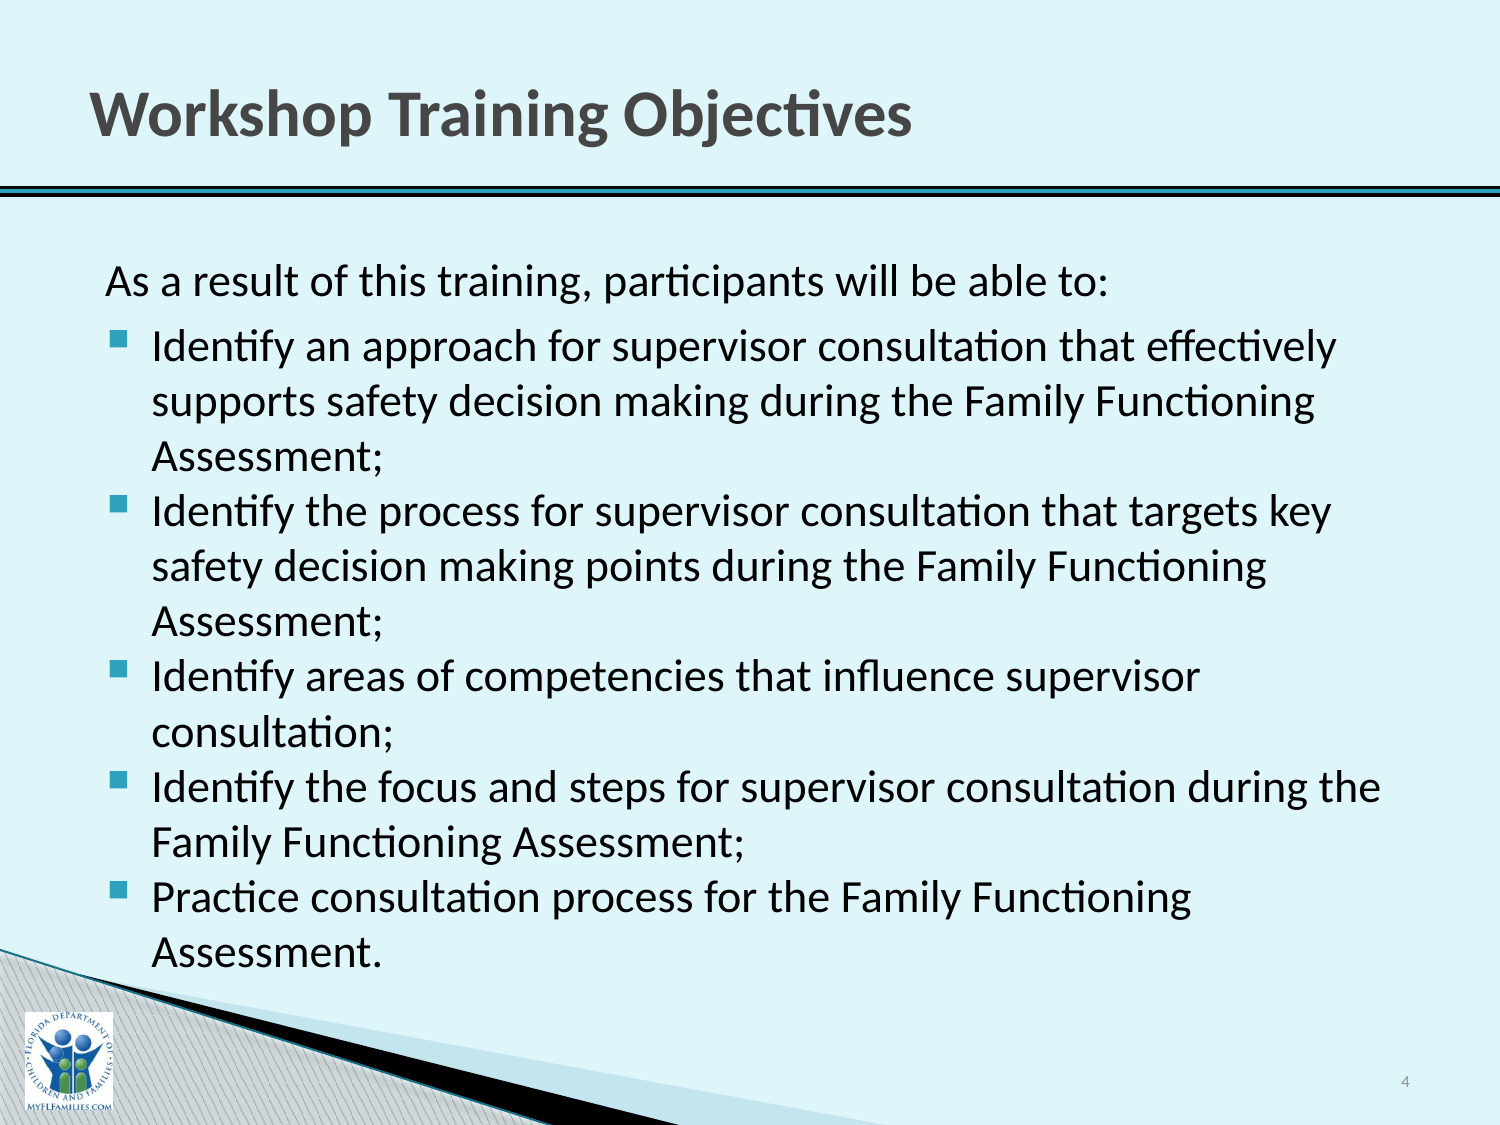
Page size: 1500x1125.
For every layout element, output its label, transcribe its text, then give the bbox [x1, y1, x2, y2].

title Workshop Training Objectives [75, 45, 1425, 175]
list As a result of this training, participants will be able to: Identify an approach for supervisor consultation that effectively supports safety decision making during the Family Functioning Assessment; Identify the process for supervisor consultation that targets key safety decision making points during the Family Functioning Assessment; Identify areas of competencies that influence supervisor consultation; Identify the focus and steps for supervisor consultation during the Family Functioning Assessment; Practice consultation process for the Family Functioning Assessment. [74, 242, 1426, 986]
picture [25, 1012, 113, 1110]
slide_number 4 [1299, 1051, 1425, 1112]
